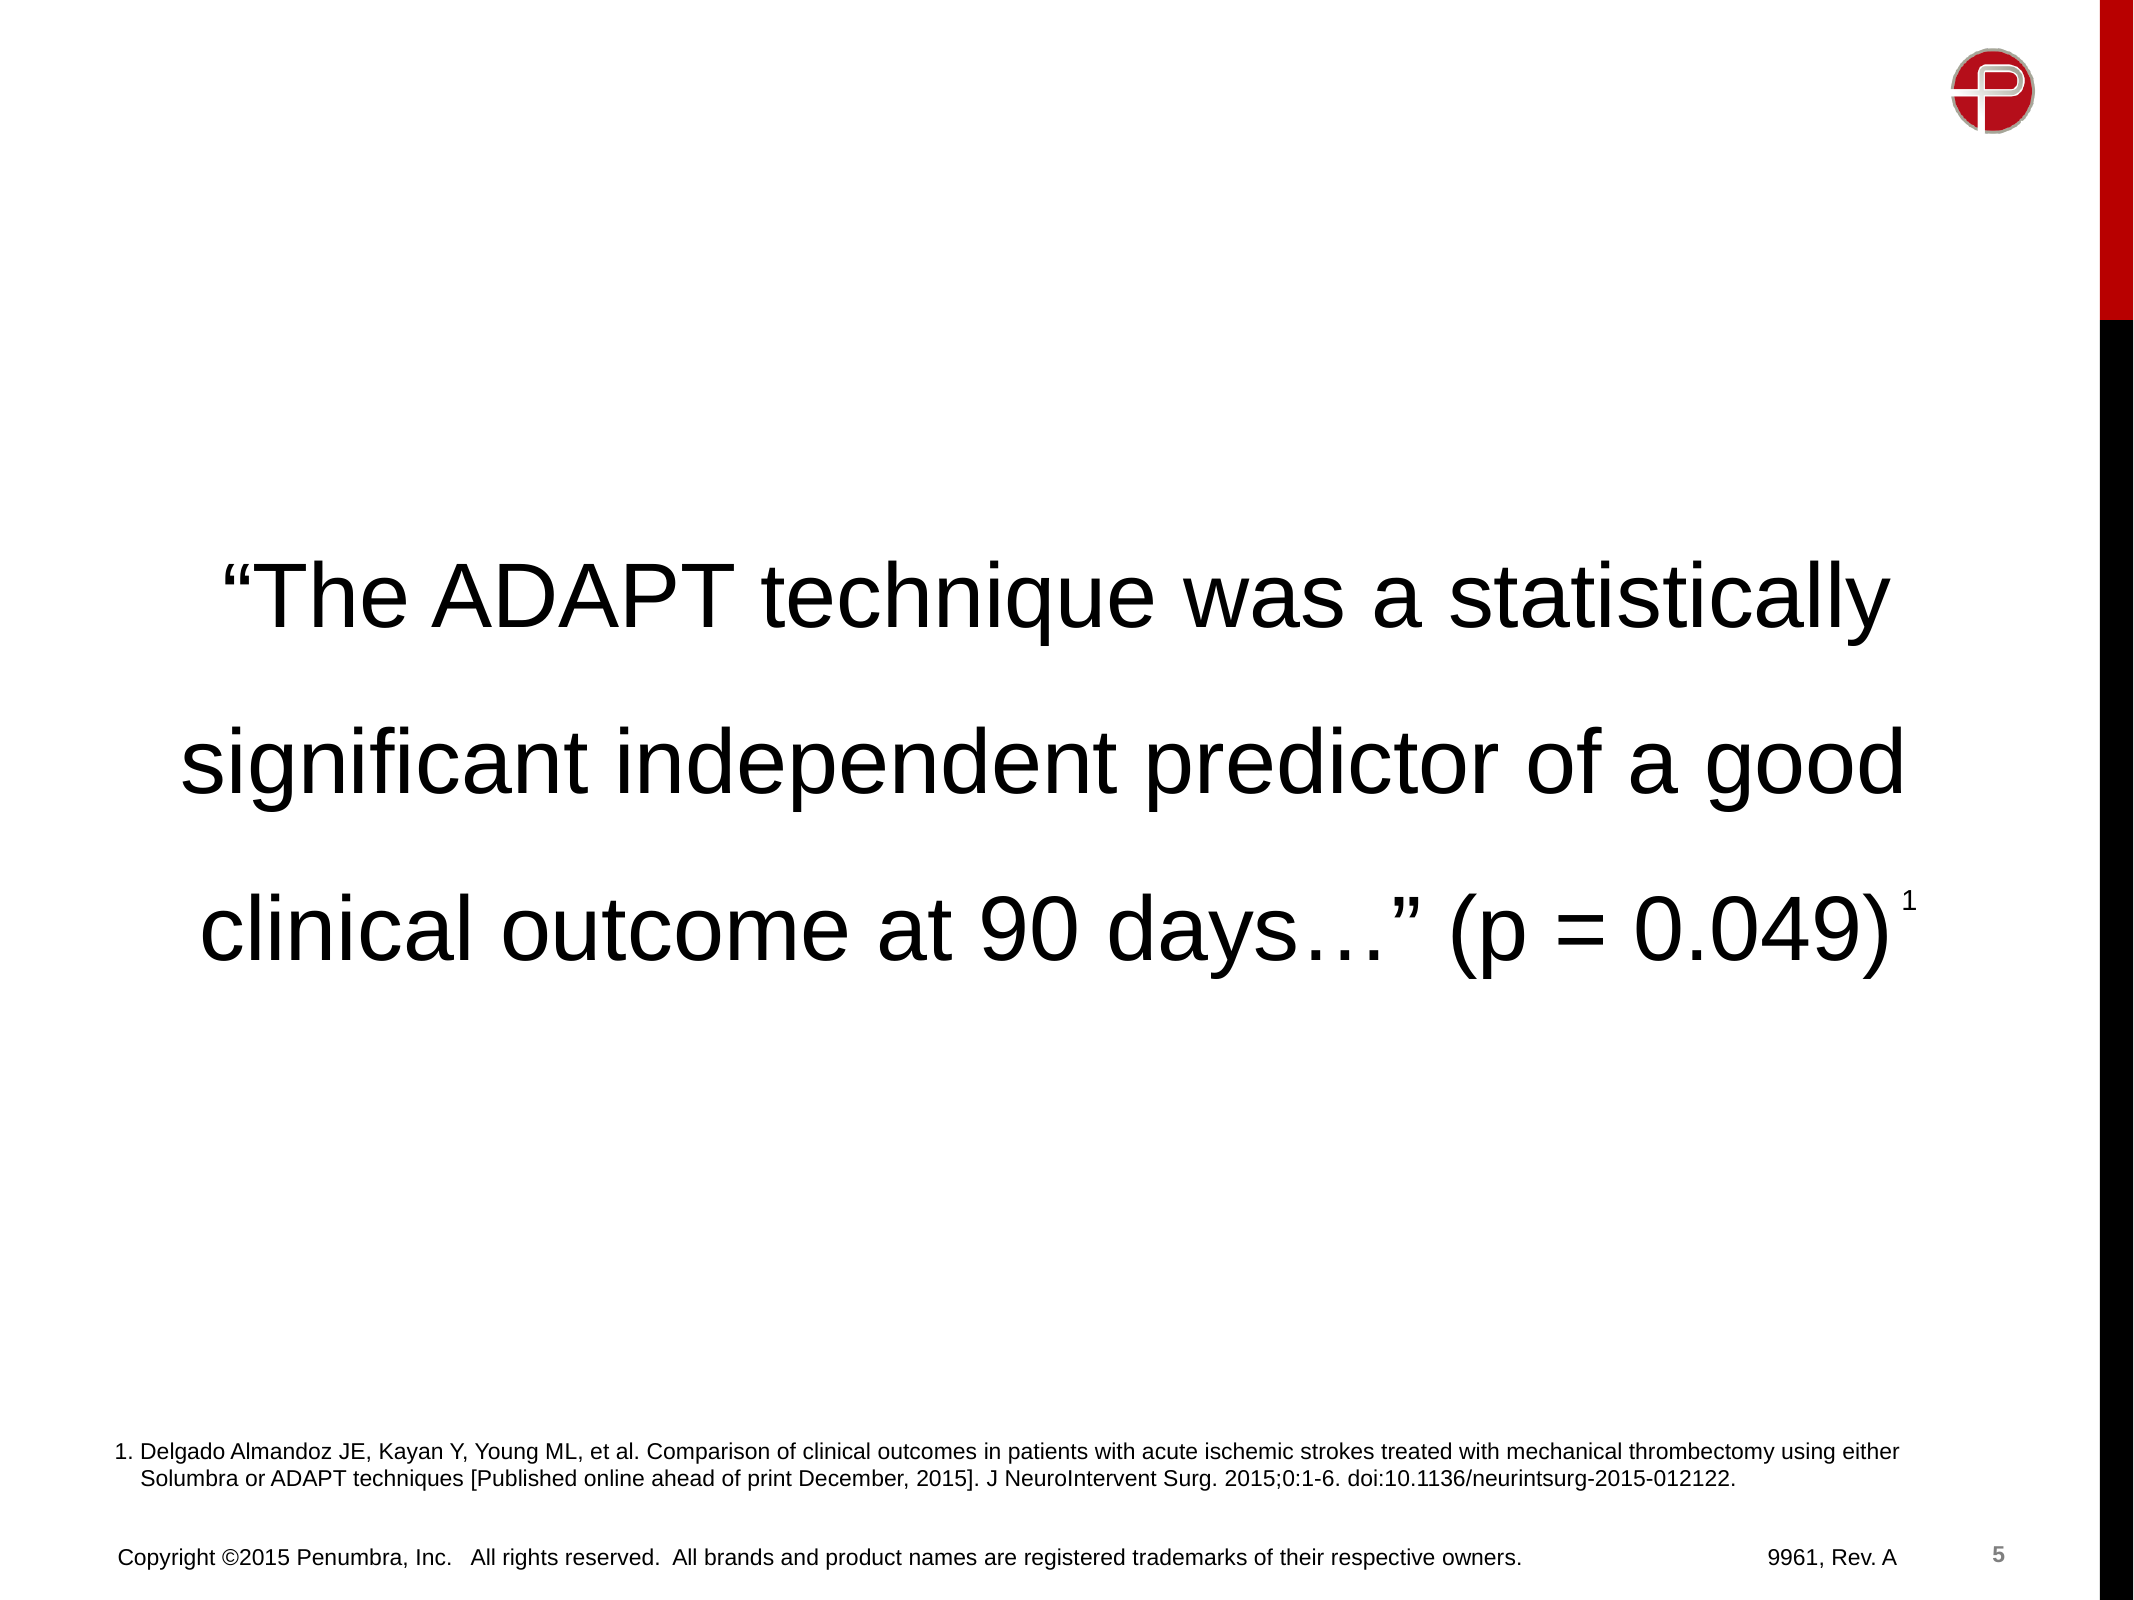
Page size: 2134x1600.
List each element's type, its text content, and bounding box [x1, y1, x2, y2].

list “The ADAPT technique was a statistically significant independent predictor of a good clinical outcome at 90 days…” (p = 0.049) 1 [20, 276, 2096, 1297]
text_box 1. Delgado Almandoz JE, Kayan Y, Young ML, et al. Comparison of clinical outcomes in patients with acute ischemic strokes treated with mechanical thrombectomy using either Solumbra or ADAPT techniques [Published online ahead of print December, 2015]. J NeuroIntervent Surg. 2015;0:1-6. doi:10.1136/neurintsurg-2015-012122. [99, 1429, 1942, 1499]
slide_number 5 [1719, 1511, 2027, 1597]
